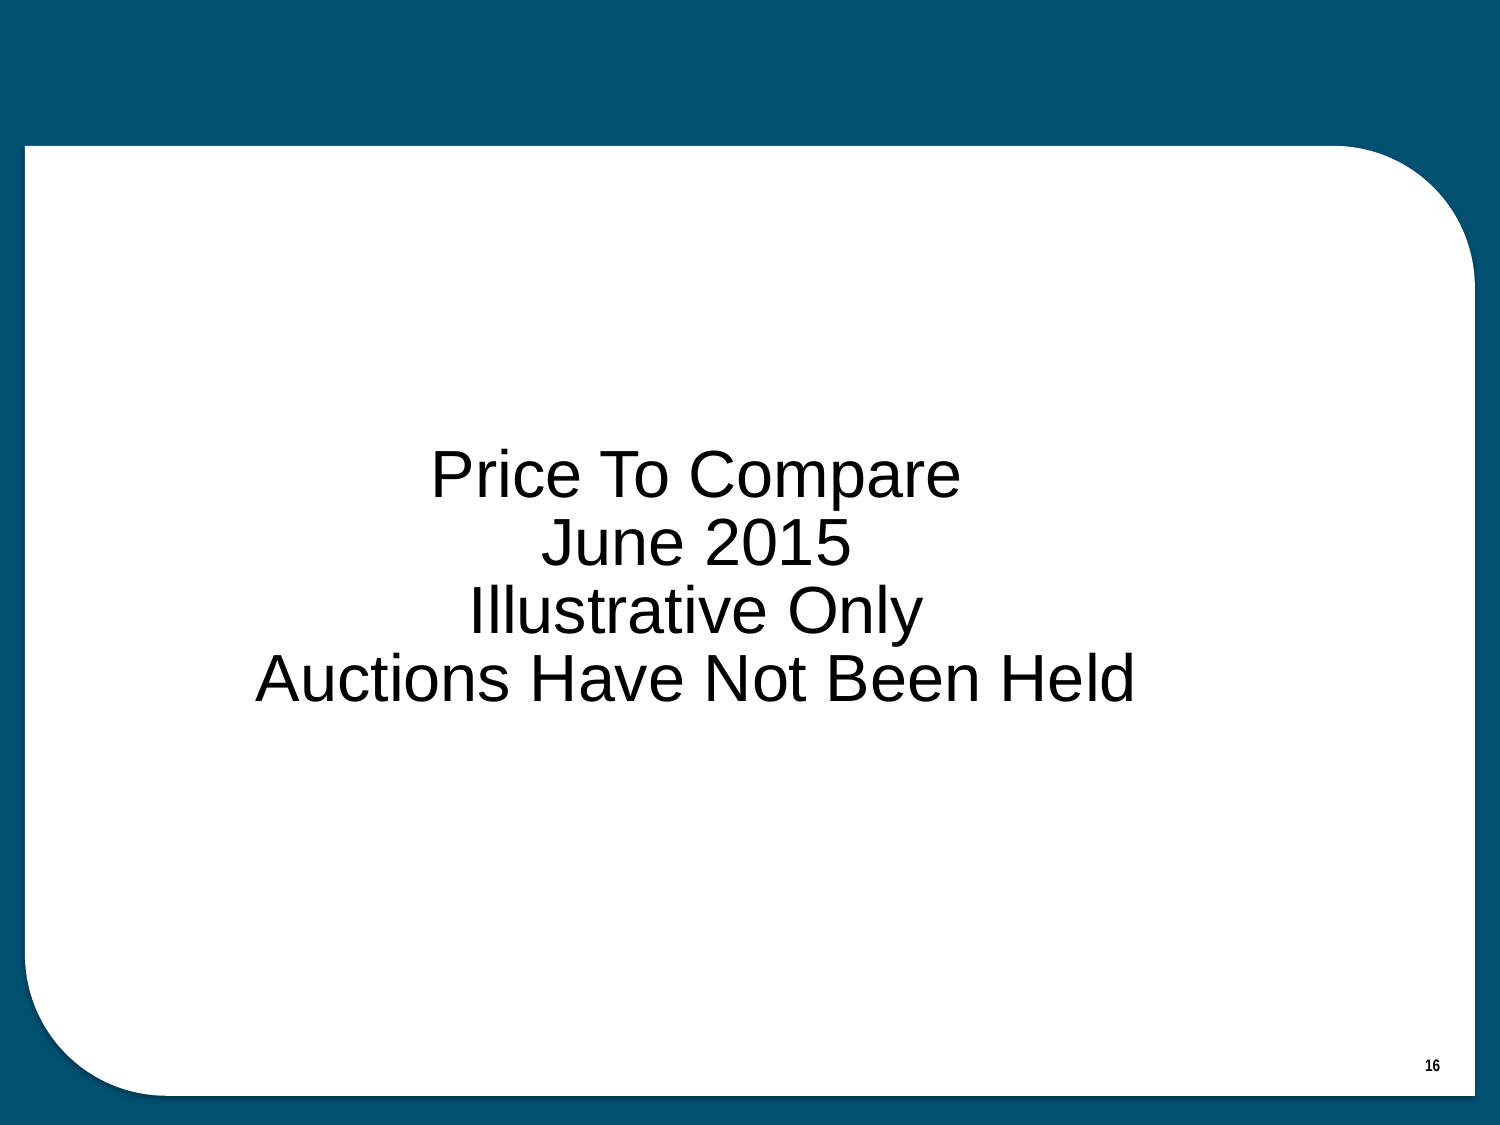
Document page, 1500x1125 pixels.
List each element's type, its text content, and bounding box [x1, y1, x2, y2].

title Price To Compare June 2015 Illustrative Only Auctions Have Not Been Held [236, 309, 1157, 850]
slide_number 16 [1105, 1047, 1456, 1125]
